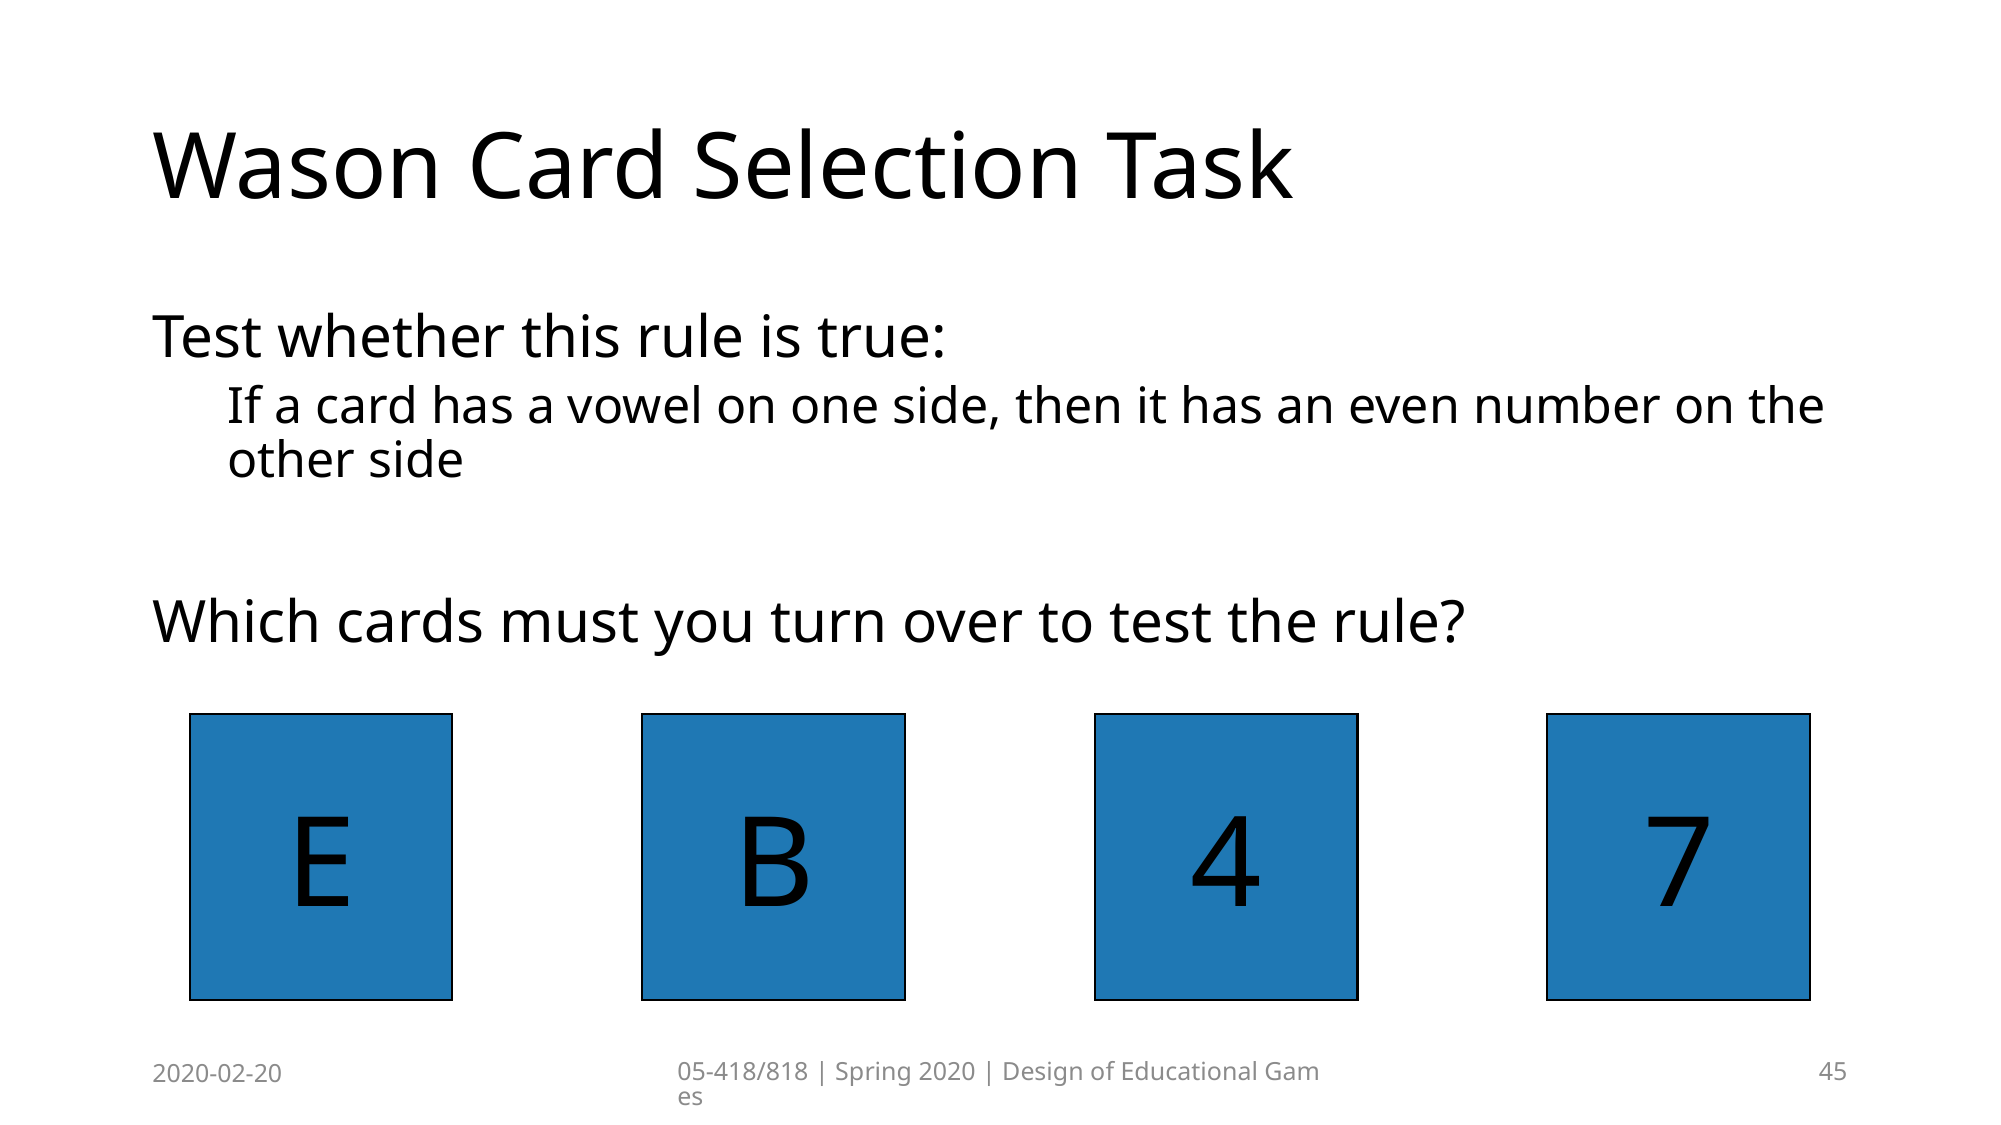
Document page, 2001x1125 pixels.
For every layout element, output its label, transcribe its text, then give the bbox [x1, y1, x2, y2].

slide_number 45 [1412, 1042, 1863, 1103]
text_box B [642, 714, 905, 1000]
text_box 7 [1547, 714, 1811, 1000]
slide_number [137, 1042, 588, 1103]
text_box 4 [1094, 714, 1358, 1000]
text_box E [189, 714, 453, 1000]
list Test whether this rule is true: If a card has a vowel on one side, then it has an even number on the other side Which cards must you turn over to test the rule? [137, 299, 1863, 975]
footer 05-418/818 | Spring 2020 | Design of Educational Games [662, 1042, 1338, 1103]
title Wason Card Selection Task [137, 59, 1863, 278]
